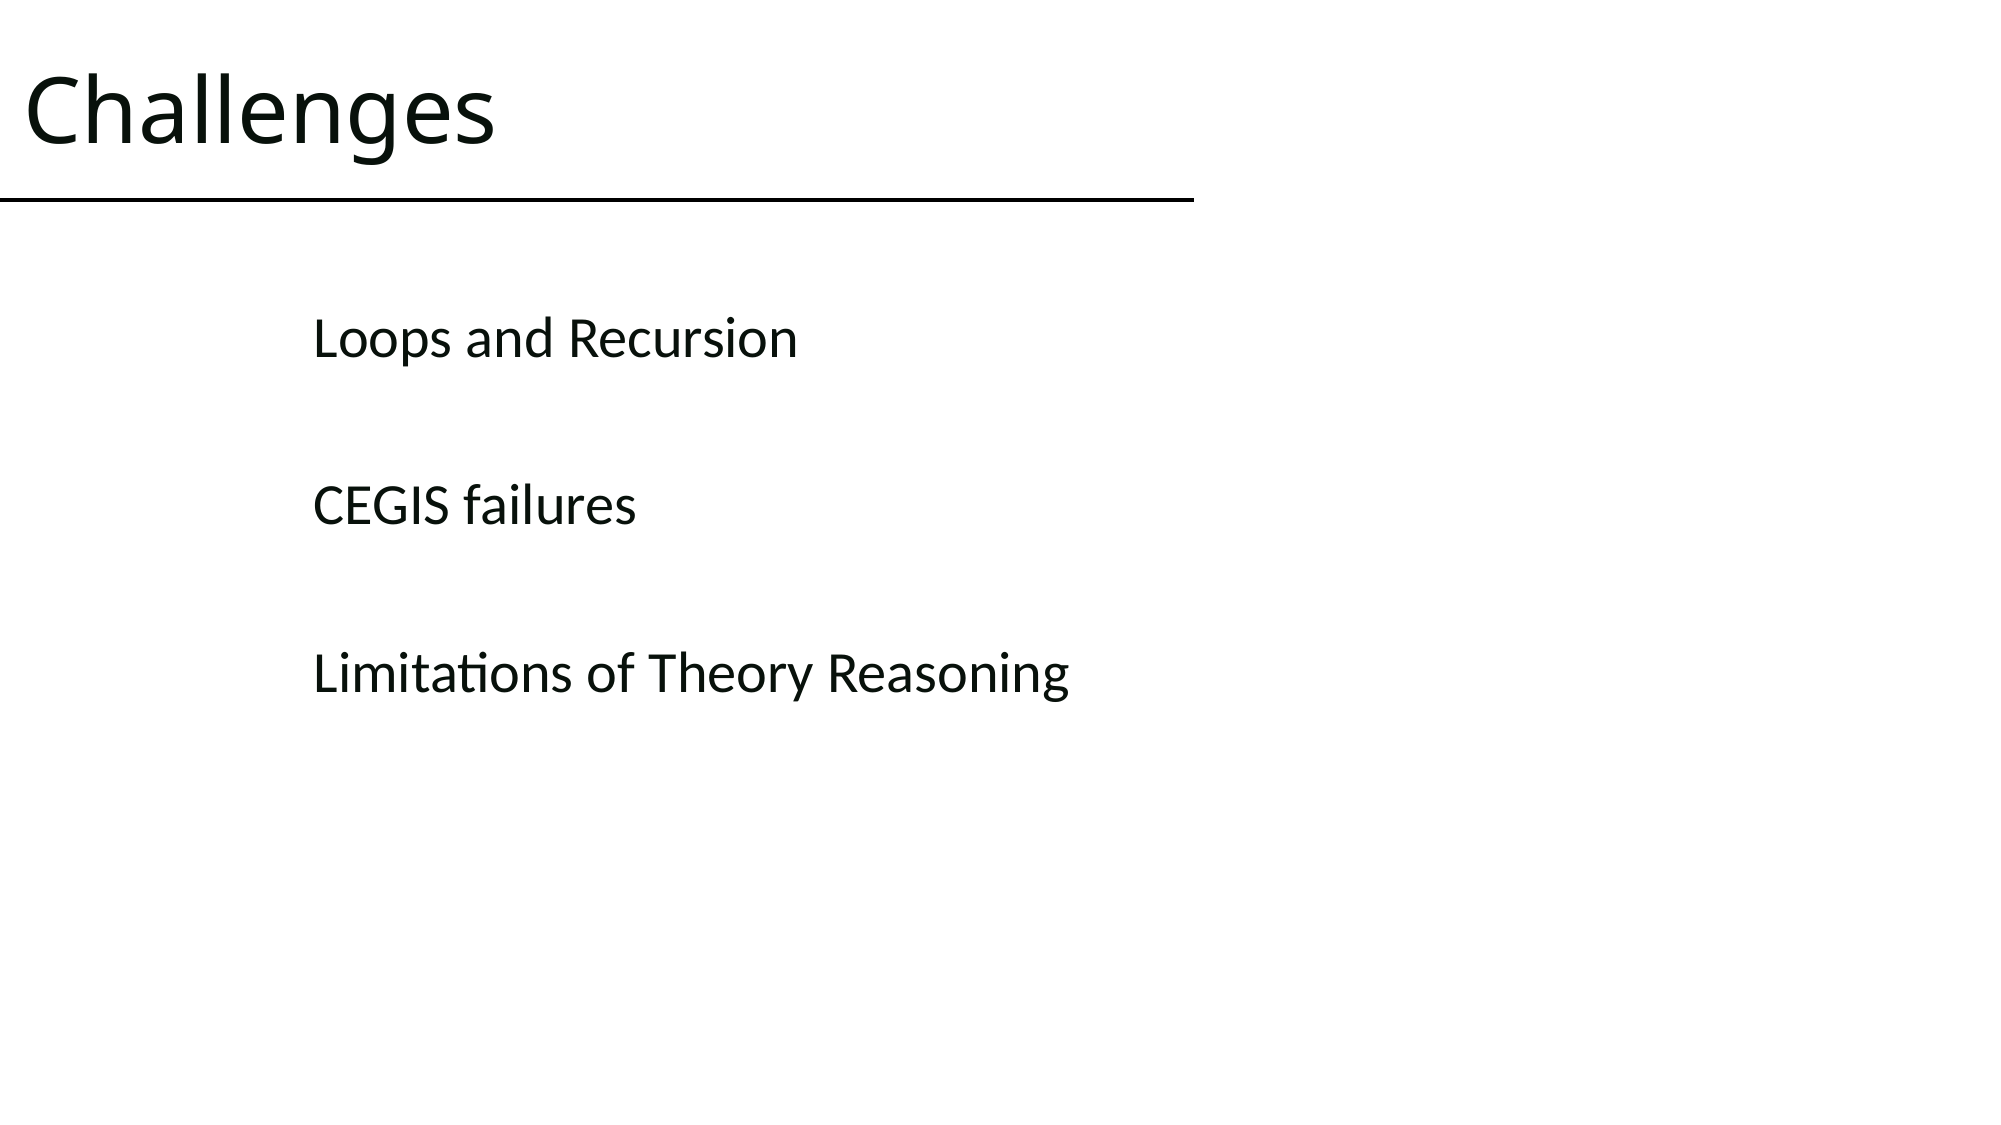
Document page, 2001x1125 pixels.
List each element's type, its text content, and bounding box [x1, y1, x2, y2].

list Loops and Recursion CEGIS failures Limitations of Theory Reasoning [261, 299, 1863, 1014]
title Challenges [8, 4, 1136, 223]
